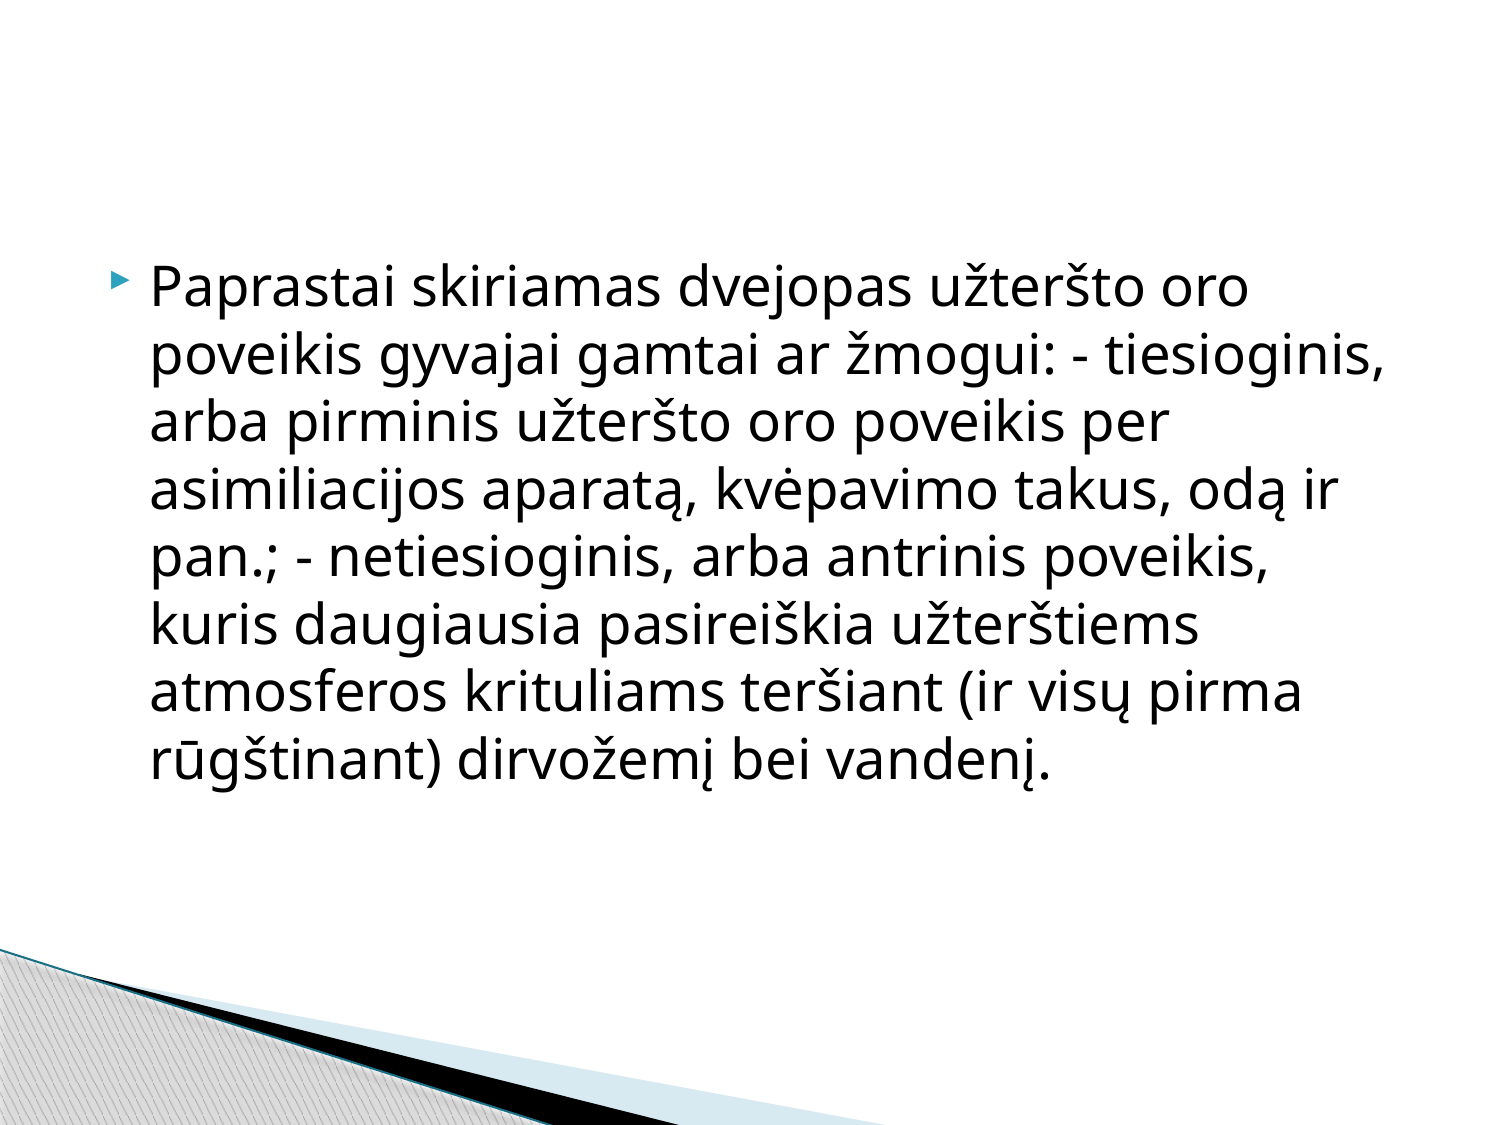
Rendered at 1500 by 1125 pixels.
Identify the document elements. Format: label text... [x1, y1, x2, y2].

list Paprastai skiriamas dvejopas užteršto oro poveikis gyvajai gamtai ar žmogui: - tiesioginis, arba pirminis užteršto oro poveikis per asimiliacijos aparatą, kvėpavimo takus, odą ir pan.; - netiesioginis, arba antrinis poveikis, kuris daugiausia pasireiškia užterštiems atmosferos krituliams teršiant (ir visų pirma rūgštinant) dirvožemį bei vandenį. [74, 242, 1426, 986]
